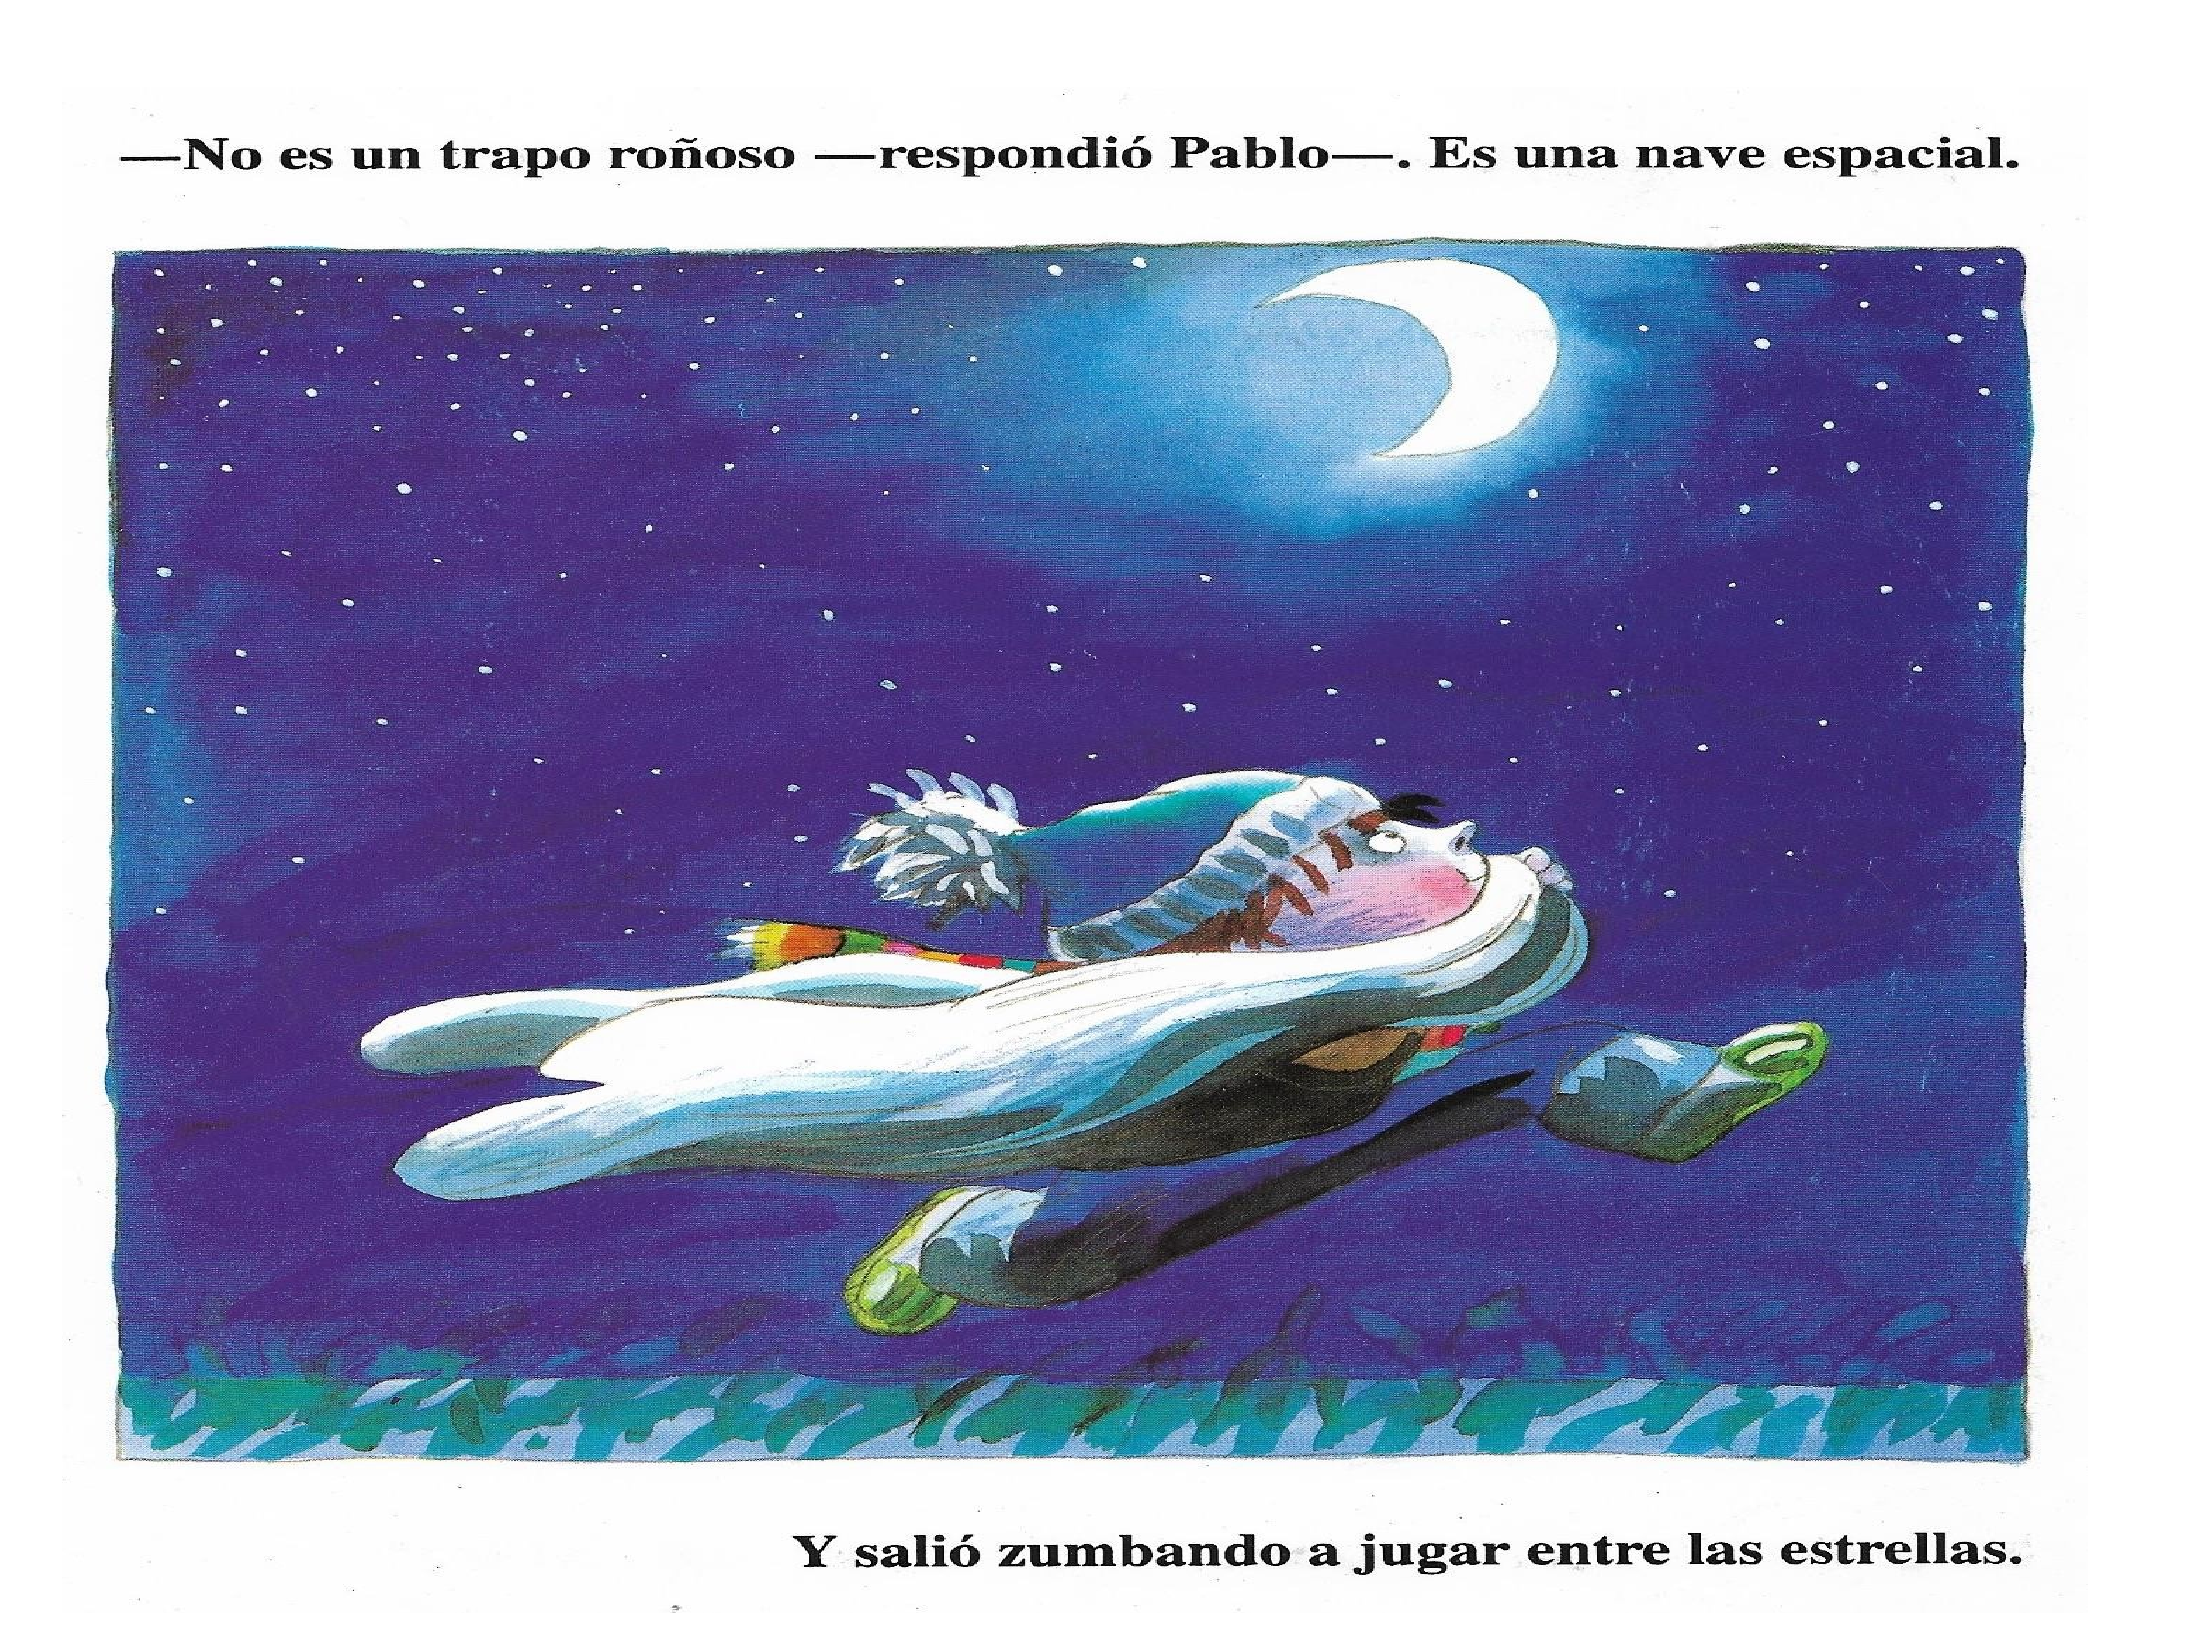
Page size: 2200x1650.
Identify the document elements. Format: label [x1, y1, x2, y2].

picture [62, 87, 2088, 1613]
